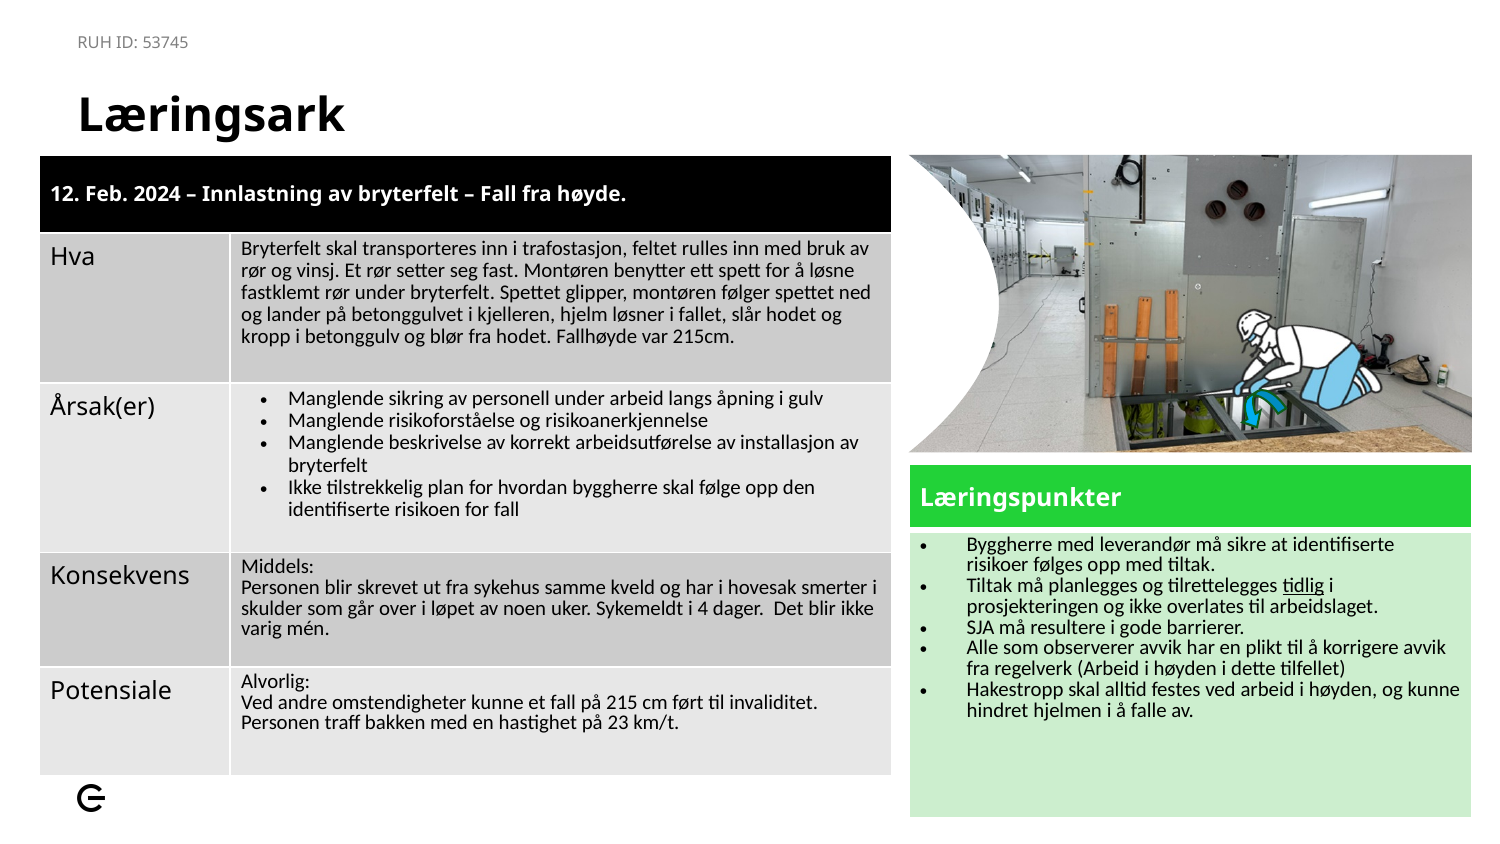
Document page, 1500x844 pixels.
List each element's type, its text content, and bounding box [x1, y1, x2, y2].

table_header Læringspunkter [910, 465, 1471, 527]
table_cell Alvorlig: Ved andre omstendigheter kunne et fall på 215 cm ført til invaliditet. Personen traff bakken med en hastighet på 23 km/t. [231, 668, 891, 775]
table_header 12. Feb. 2024 – Innlastning av bryterfelt – Fall fra høyde. [40, 156, 891, 232]
table_cell Bryterfelt skal transporteres inn i trafostasjon, feltet rulles inn med bruk av rør og vinsj. Et rør setter seg fast. Montøren benytter ett spett for å løsne fastklemt rør under bryterfelt. Spettet glipper, montøren følger spettet ned og lander på betonggulvet i kjelleren, hjelm løsner i fallet, slår hodet og kropp i betonggulv og blør fra hodet. Fallhøyde var 215cm. [231, 234, 891, 382]
table_cell Årsak(er) [40, 384, 229, 552]
table_cell Konsekvens [40, 553, 229, 666]
table_cell Byggherre med leverandør må sikre at identifiserte risikoer følges opp med tiltak. Tiltak må planlegges og tilrettelegges tidlig i prosjekteringen og ikke overlates til arbeidslaget. SJA må resultere i gode barrierer. Alle som observerer avvik har en plikt til å korrigere avvik fra regelverk (Arbeid i høyden i dette tilfellet) Hakestropp skal alltid festes ved arbeid i høyden, og kunne hindret hjelmen i å falle av. [910, 533, 1471, 817]
table_cell Potensiale [40, 668, 229, 775]
table_cell Manglende sikring av personell under arbeid langs åpning i gulv Manglende risikoforståelse og risikoanerkjennelse Manglende beskrivelse av korrekt arbeidsutførelse av installasjon av bryterfelt Ikke tilstrekkelig plan for hvordan byggherre skal følge opp den identifiserte risikoen for fall [231, 384, 891, 552]
picture [77, 784, 105, 812]
title Læringsark [77, 66, 1015, 142]
footer RUH ID: 53745 [77, 30, 854, 54]
picture [908, 154, 1472, 453]
table_cell Middels: Personen blir skrevet ut fra sykehus samme kveld og har i hovesak smerter i skulder som går over i løpet av noen uker. Sykemeldt i 4 dager. Det blir ikke varig mén. [231, 553, 891, 666]
table_cell Hva [40, 234, 229, 382]
